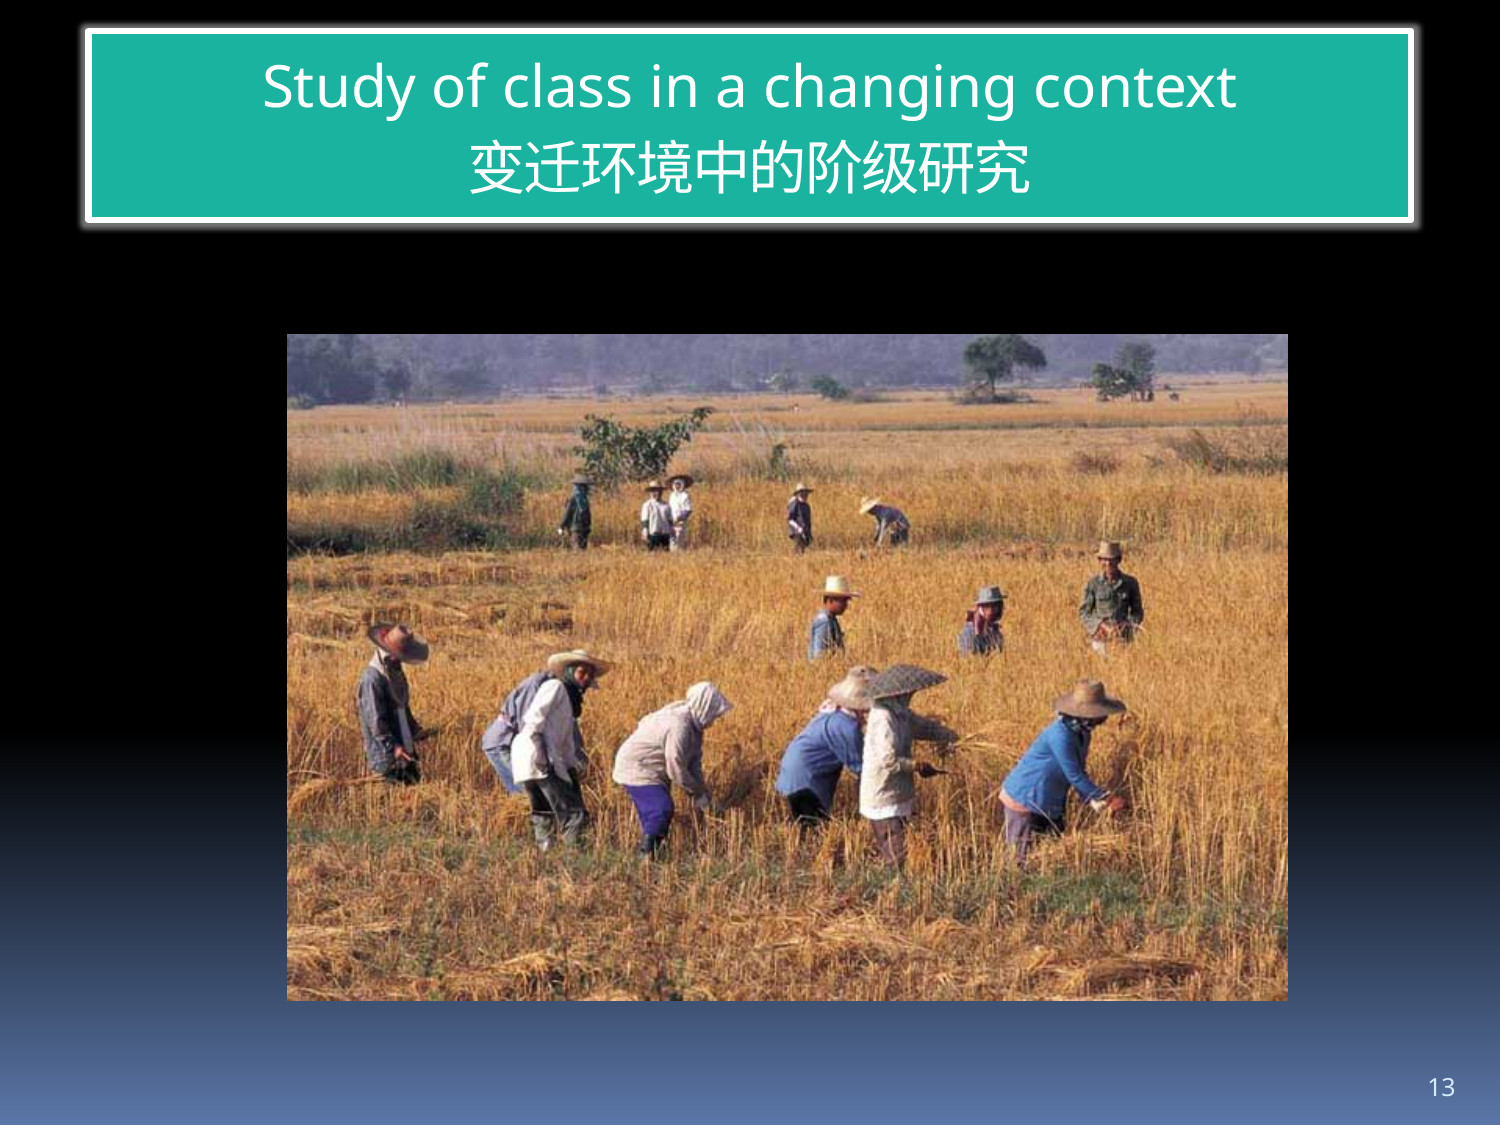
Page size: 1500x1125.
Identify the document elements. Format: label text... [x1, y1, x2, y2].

picture [287, 334, 1288, 1001]
slide_number 13 [1412, 1052, 1488, 1113]
text_box Study of class in a changing context 变迁环境中的阶级研究 [85, 28, 1414, 223]
